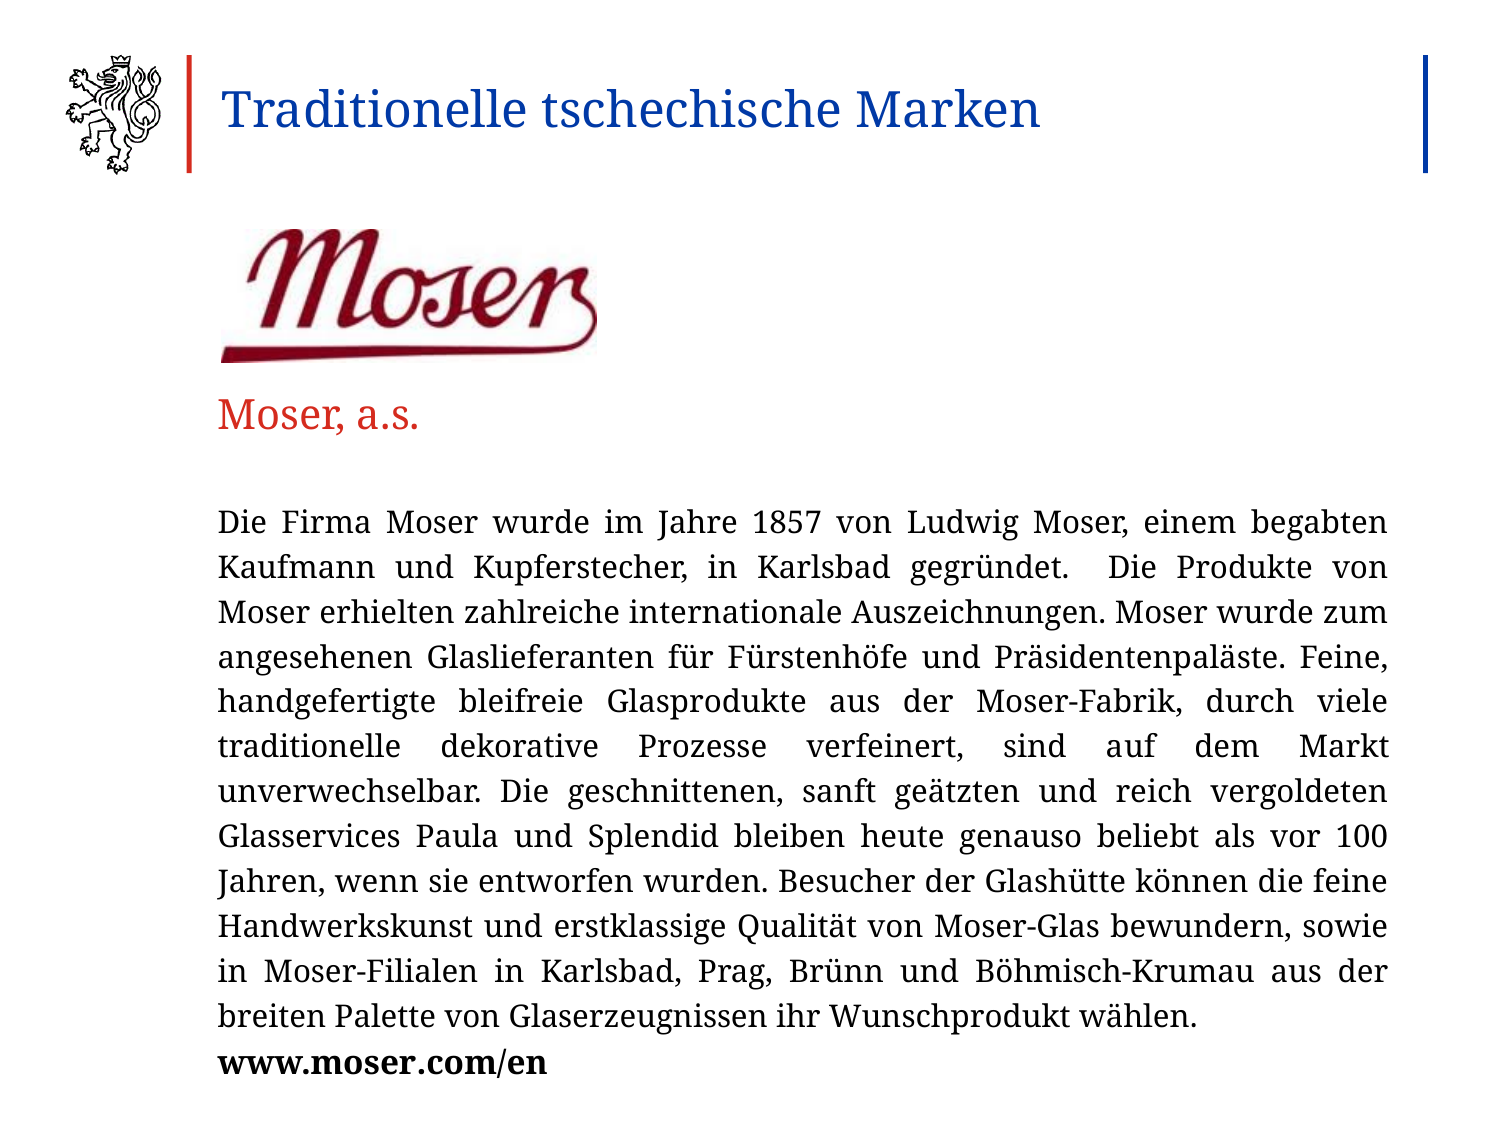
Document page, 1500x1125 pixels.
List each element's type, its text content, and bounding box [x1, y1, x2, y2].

picture [56, 52, 187, 177]
picture [221, 229, 598, 363]
text_box Moser, a.s. [202, 380, 948, 446]
text_box [189, 53, 194, 175]
subtitle Die Firma Moser wurde im Jahre 1857 von Ludwig Moser, einem begabten Kaufmann und Kupferstecher, in Karlsbad gegründet. Die Produkte von Moser erhielten zahlreiche internationale Auszeichnungen. Moser wurde zum angesehenen Glaslieferanten für Fürstenhöfe und Präsidentenpaläste. Feine, handgefertigte bleifreie Glasprodukte aus der Moser-Fabrik, durch viele traditionelle dekorative Prozesse verfeinert, sind auf dem Markt unverwechselbar. Die geschnittenen, sanft geätzten und reich vergoldeten Glasservices Paula und Splendid bleiben heute genauso beliebt als vor 100 Jahren, wenn sie entworfen wurden. Besucher der Glashütte können die feine Handwerkskunst und erstklassige Qualität von Moser-Glas bewundern, sowie in Moser-Filialen in Karlsbad, Prag, Brünn und Böhmisch-Krumau aus der breiten Palette von Glaserzeugnissen ihr Wunschprodukt wählen. www.moser.com/en [152, 487, 1405, 1084]
text_box [1421, 53, 1430, 175]
title Traditionelle tschechische Marken [206, 65, 1412, 149]
